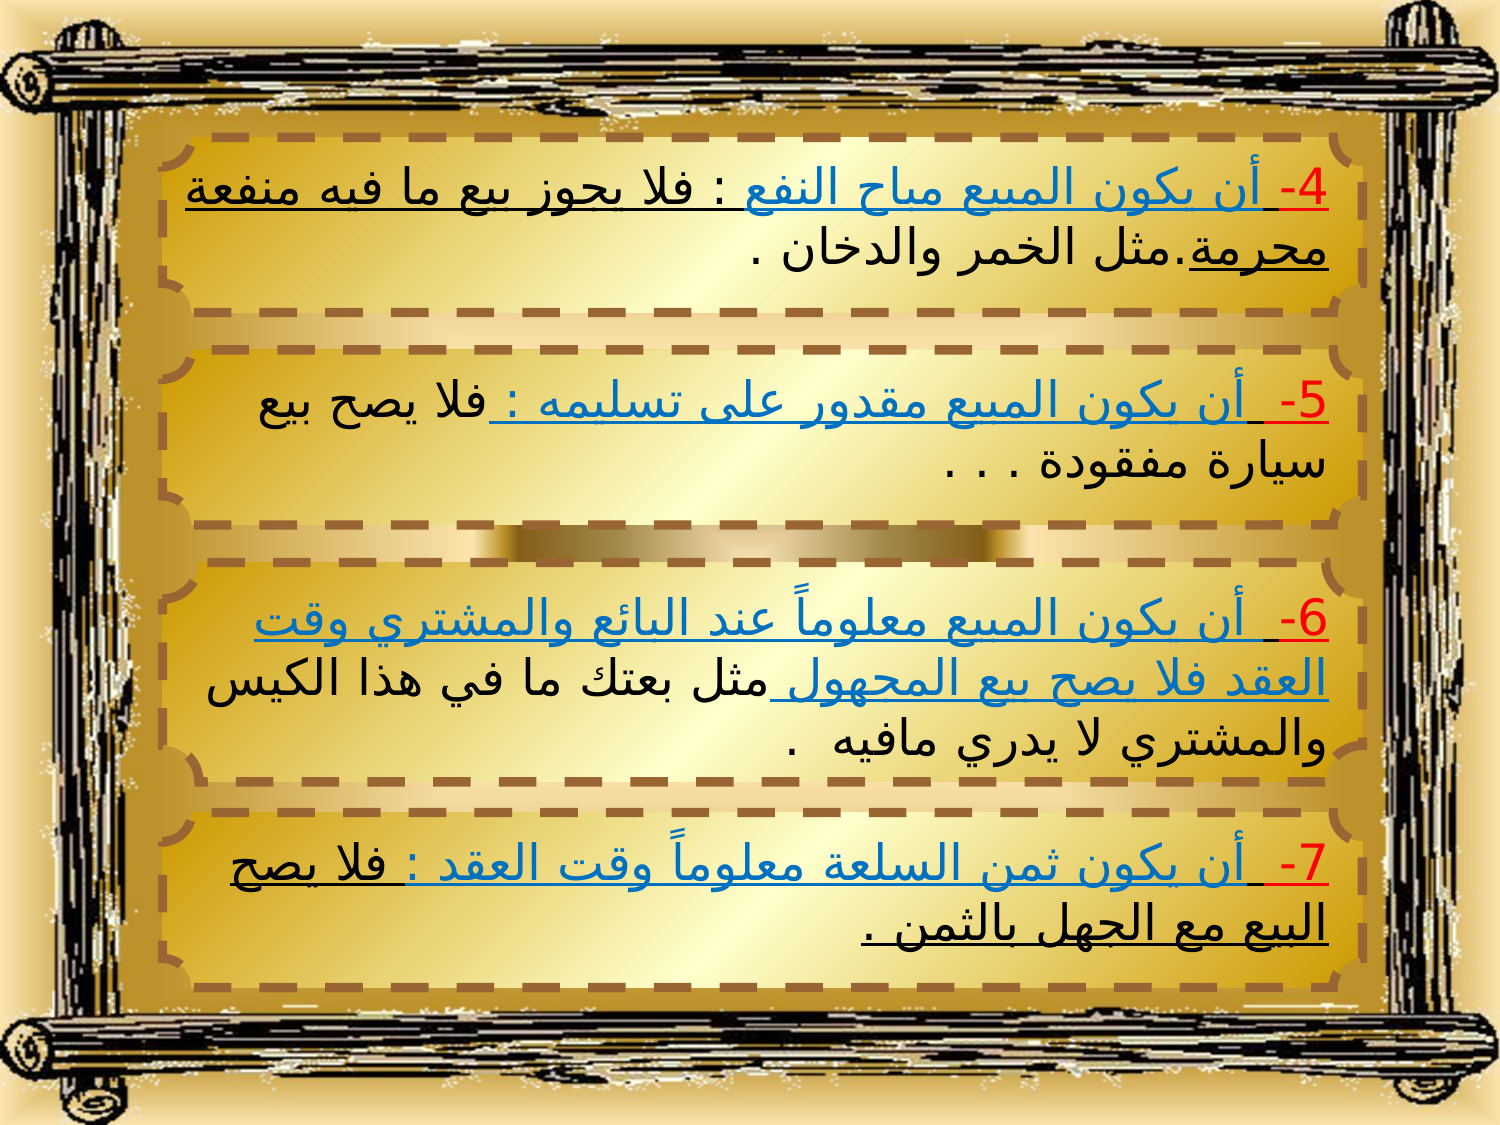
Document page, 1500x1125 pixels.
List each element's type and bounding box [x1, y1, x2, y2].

text_box [162, 562, 1363, 783]
picture [0, 0, 1500, 1125]
text_box [162, 812, 1363, 988]
text_box [162, 137, 1363, 313]
text_box [162, 349, 1363, 526]
